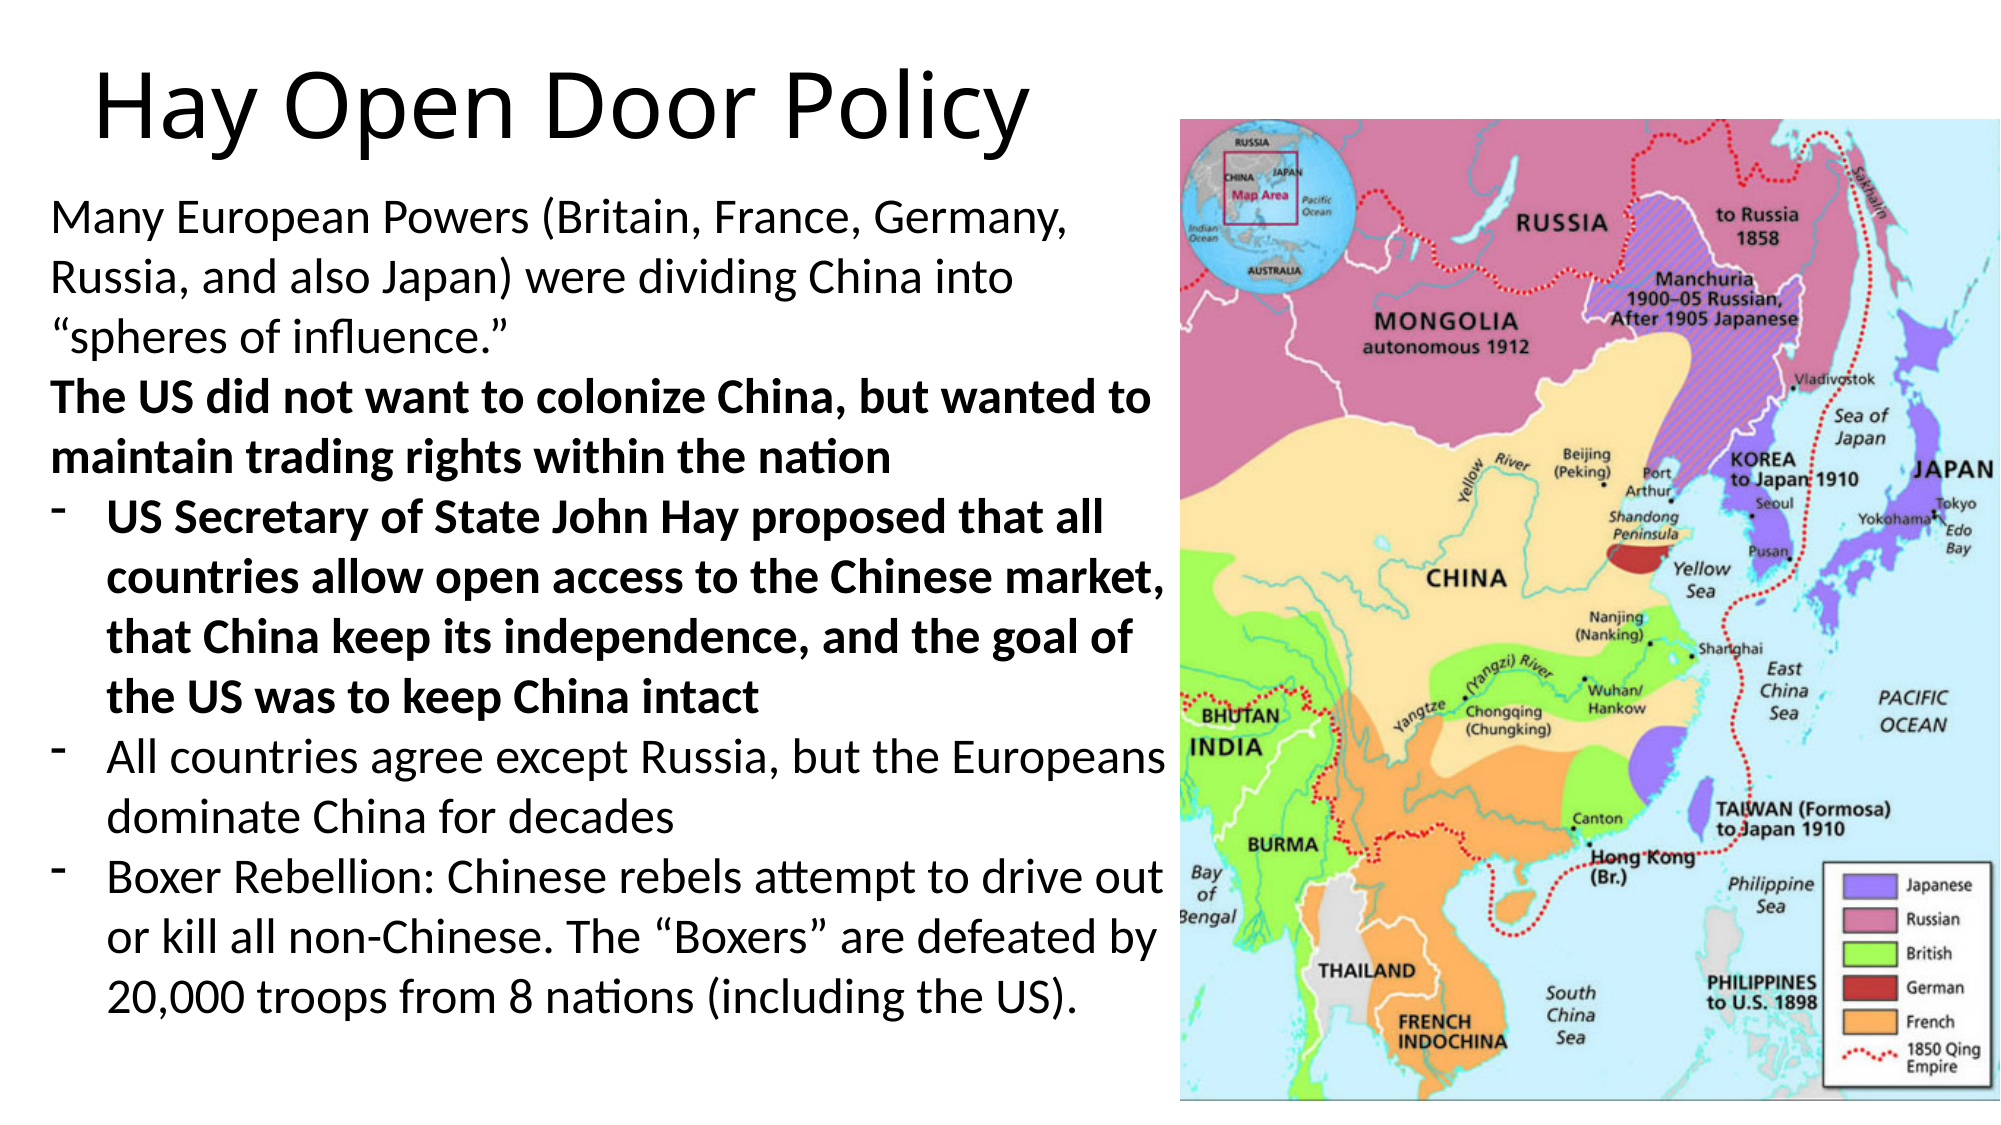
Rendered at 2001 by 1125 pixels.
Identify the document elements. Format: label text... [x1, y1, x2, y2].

title Hay Open Door Policy [76, 0, 1725, 176]
text_box Many European Powers (Britain, France, Germany, Russia, and also Japan) were dividing China into “spheres of influence.” The US did not want to colonize China, but wanted to maintain trading rights within the nation US Secretary of State John Hay proposed that all countries allow open access to the Chinese market, that China keep its independence, and the goal of the US was to keep China intact All countries agree except Russia, but the Europeans dominate China for decades Boxer Rebellion: Chinese rebels attempt to drive out or kill all non-Chinese. The “Boxers” are defeated by 20,000 troops from 8 nations (including the US). [35, 176, 1180, 1031]
picture [1180, 119, 2000, 1101]
